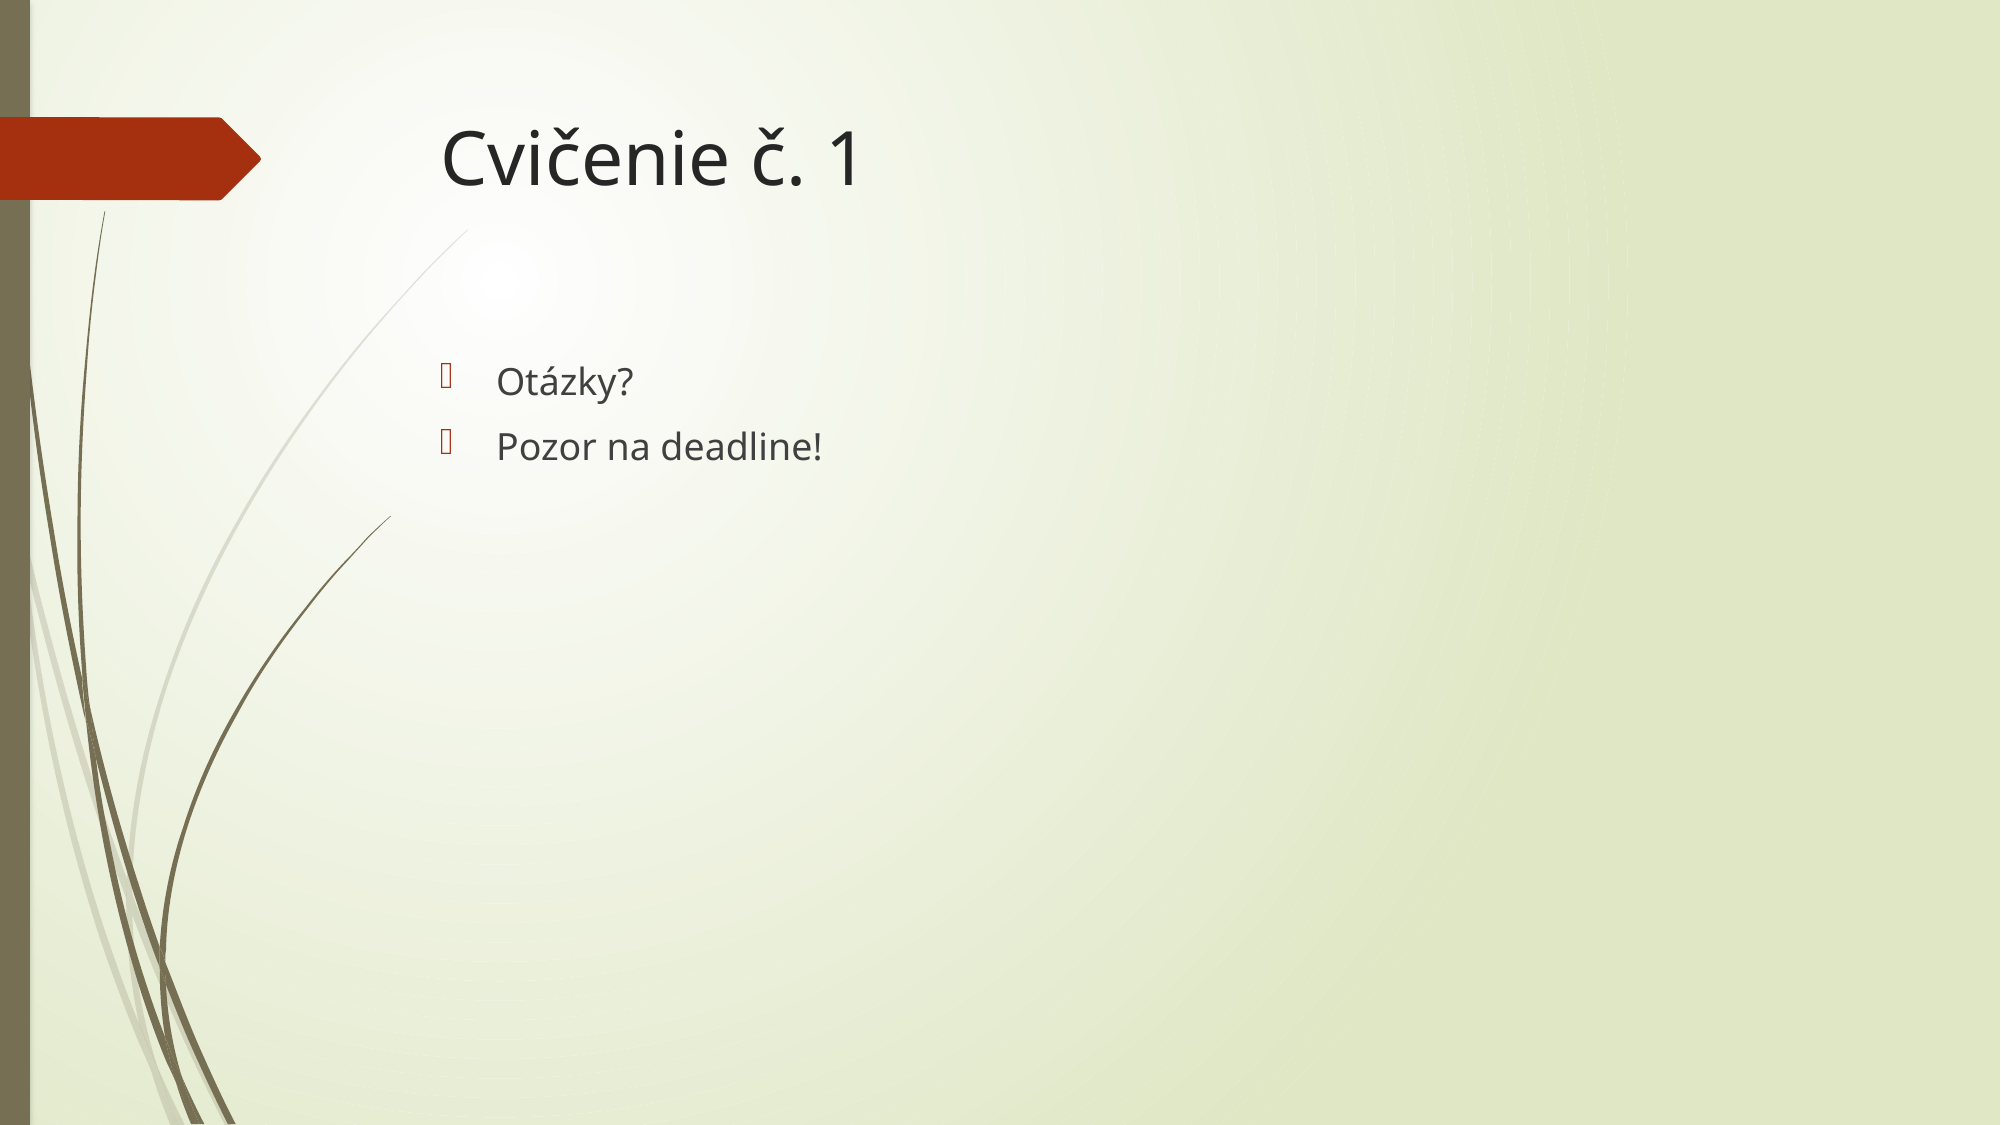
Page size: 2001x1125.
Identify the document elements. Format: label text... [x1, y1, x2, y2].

list Otázky? Pozor na deadline! [424, 350, 1888, 970]
title Cvičenie č. 1 [425, 102, 1888, 313]
